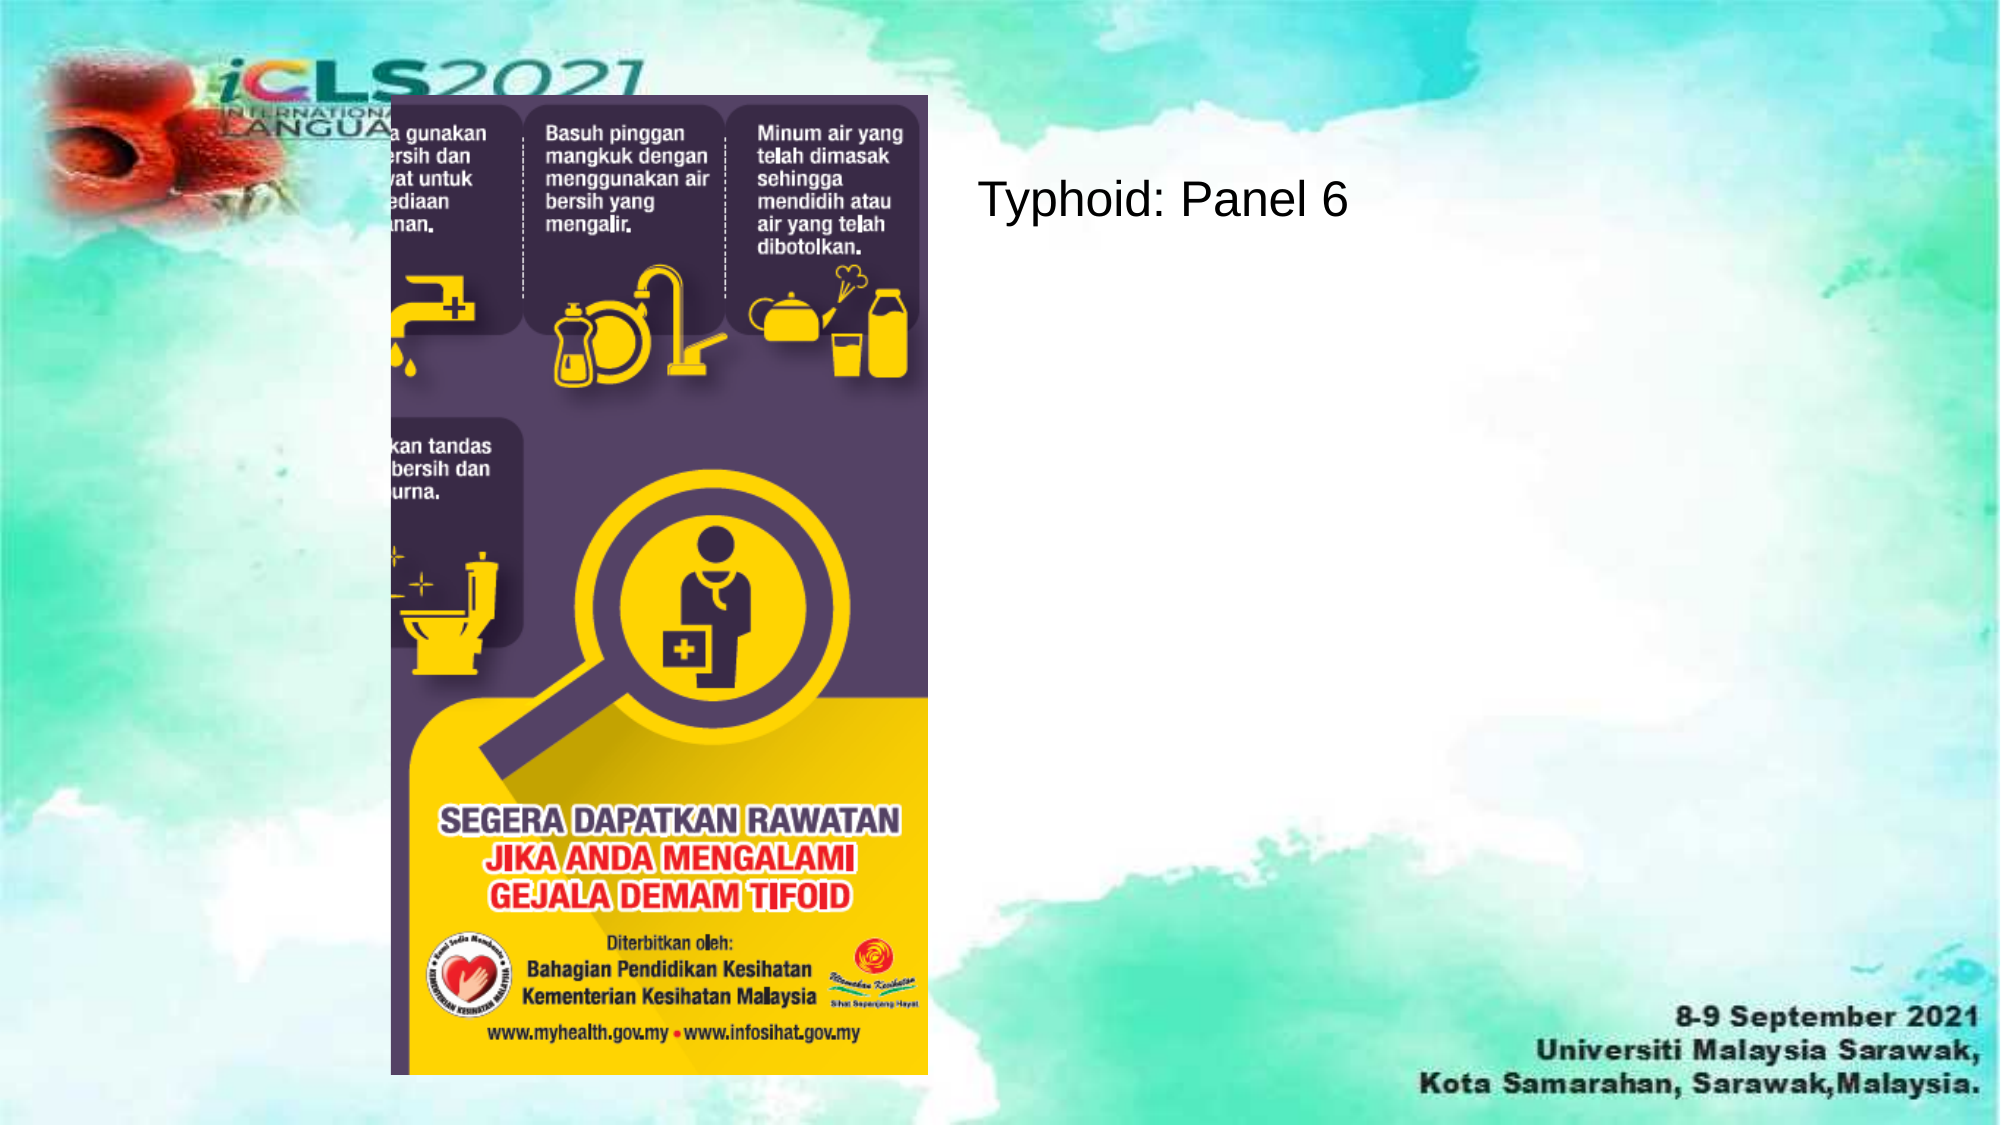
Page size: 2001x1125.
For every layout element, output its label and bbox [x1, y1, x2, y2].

picture [0, 0, 2001, 1125]
text_box [390, 95, 1367, 1075]
